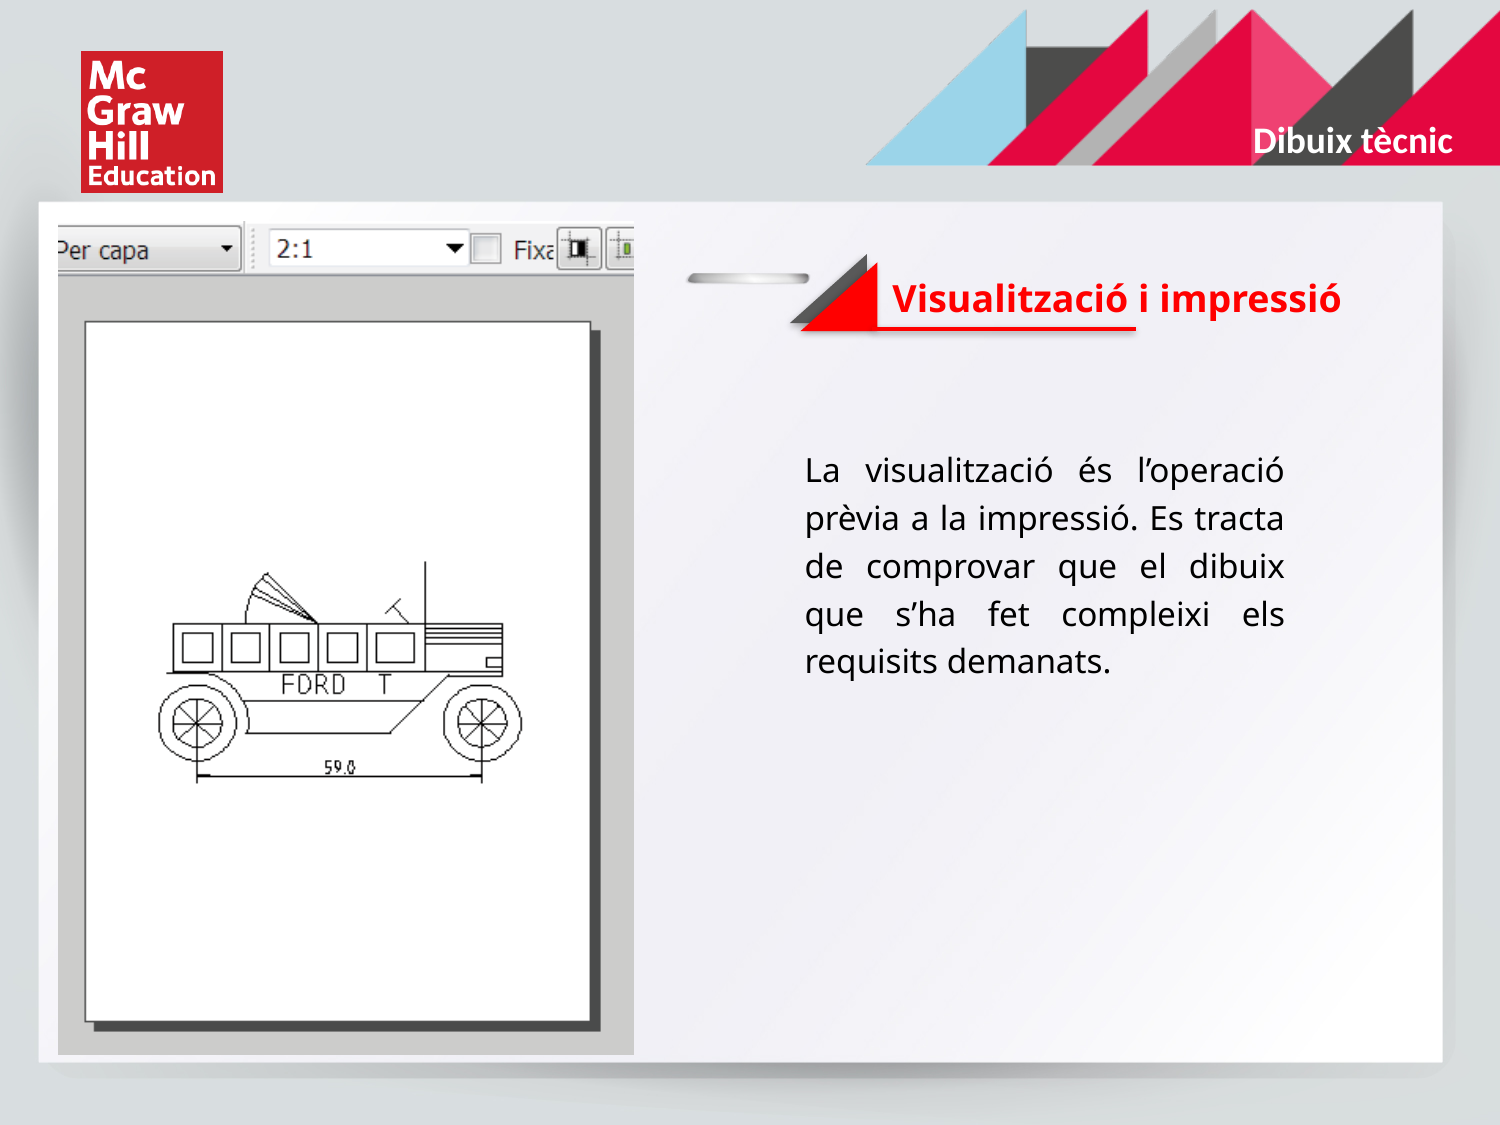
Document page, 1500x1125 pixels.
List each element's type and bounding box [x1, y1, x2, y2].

picture [0, 0, 1500, 1125]
text_box [789, 253, 1137, 332]
